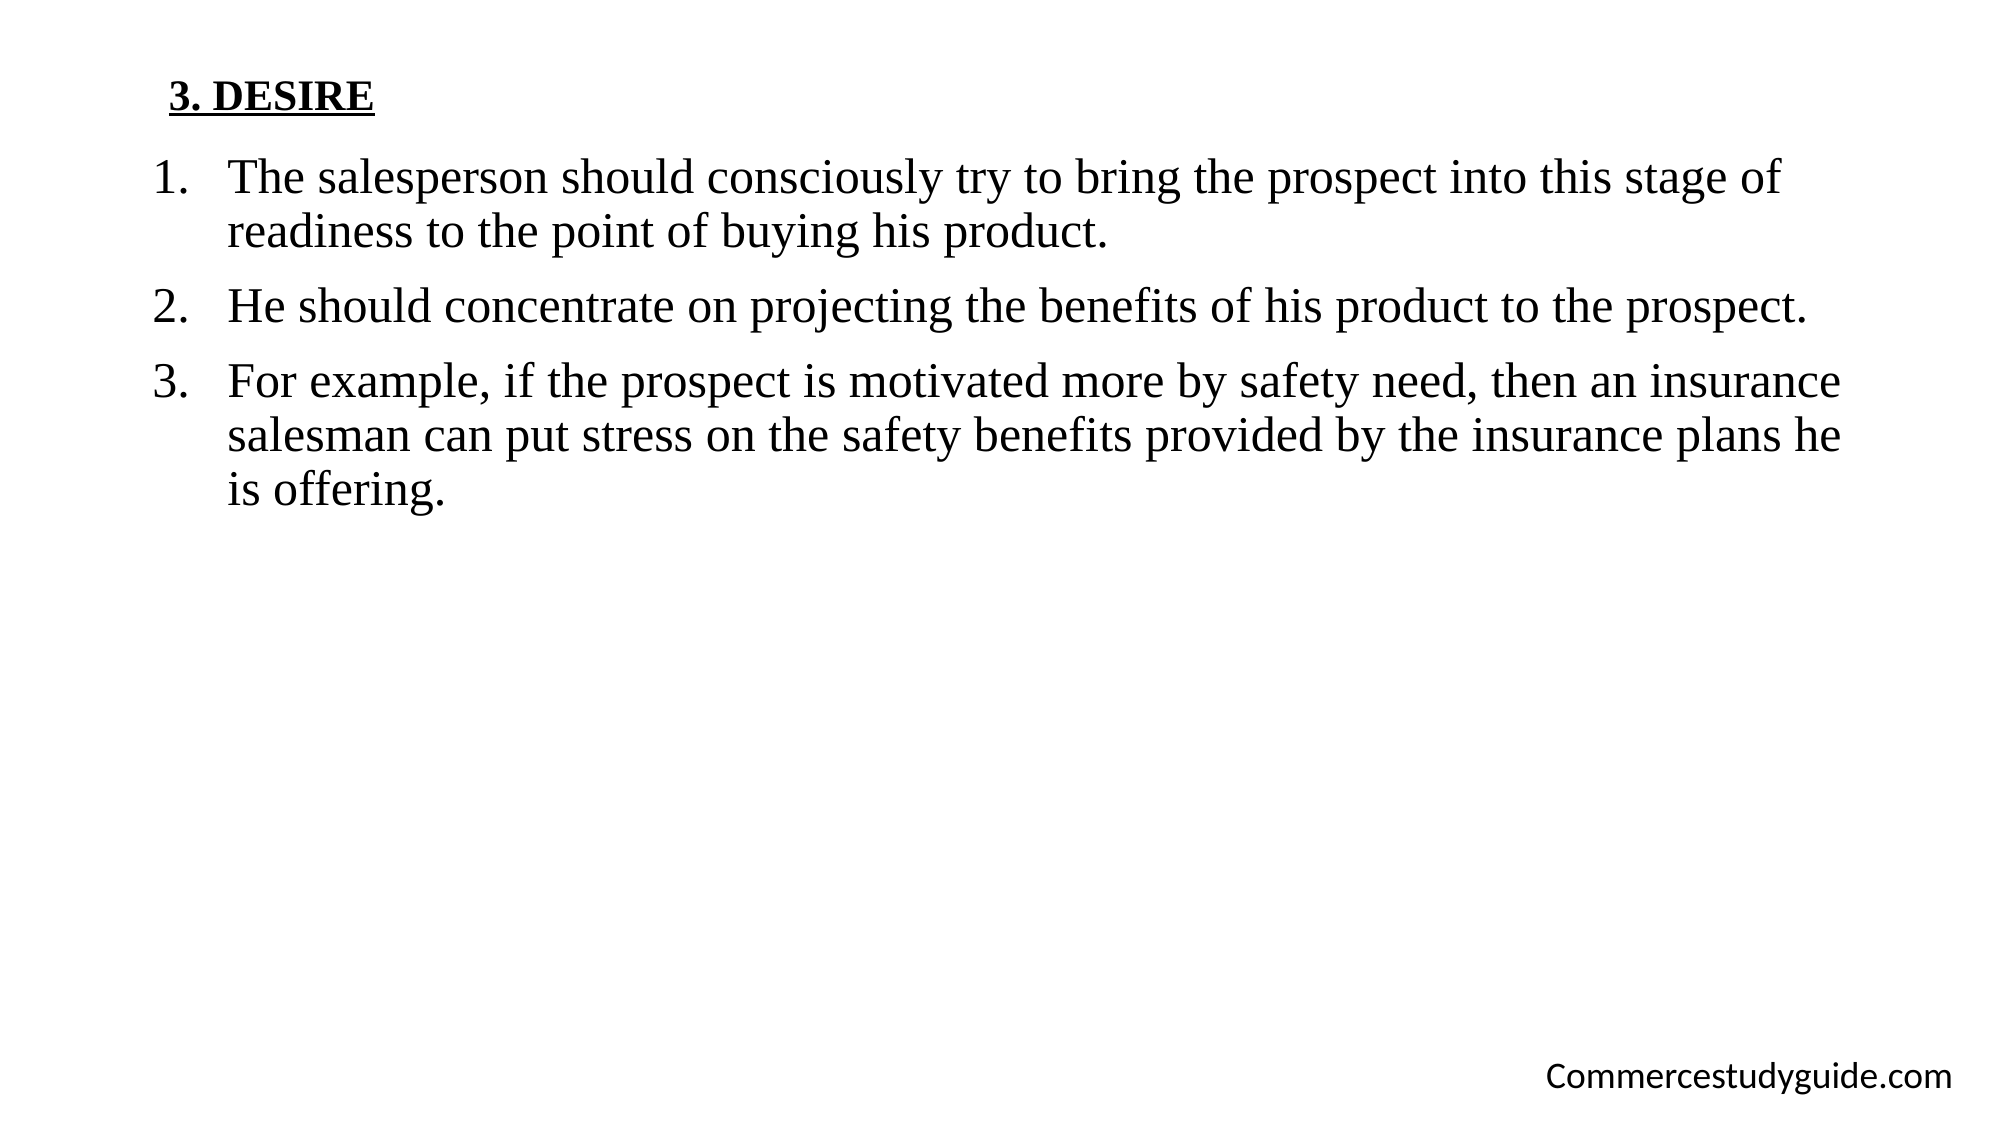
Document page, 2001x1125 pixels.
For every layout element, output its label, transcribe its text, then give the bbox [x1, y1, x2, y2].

title 3. DESIRE [153, 65, 1879, 181]
text_box Commercestudyguide.com [1531, 1043, 1969, 1104]
list The salesperson should consciously try to bring the prospect into this stage of readiness to the point of buying his product. He should concentrate on projecting the benefits of his product to the prospect. For example, if the prospect is motivated more by safety need, then an insurance salesman can put stress on the safety benefits provided by the insurance plans he is offering. [137, 143, 1863, 1125]
